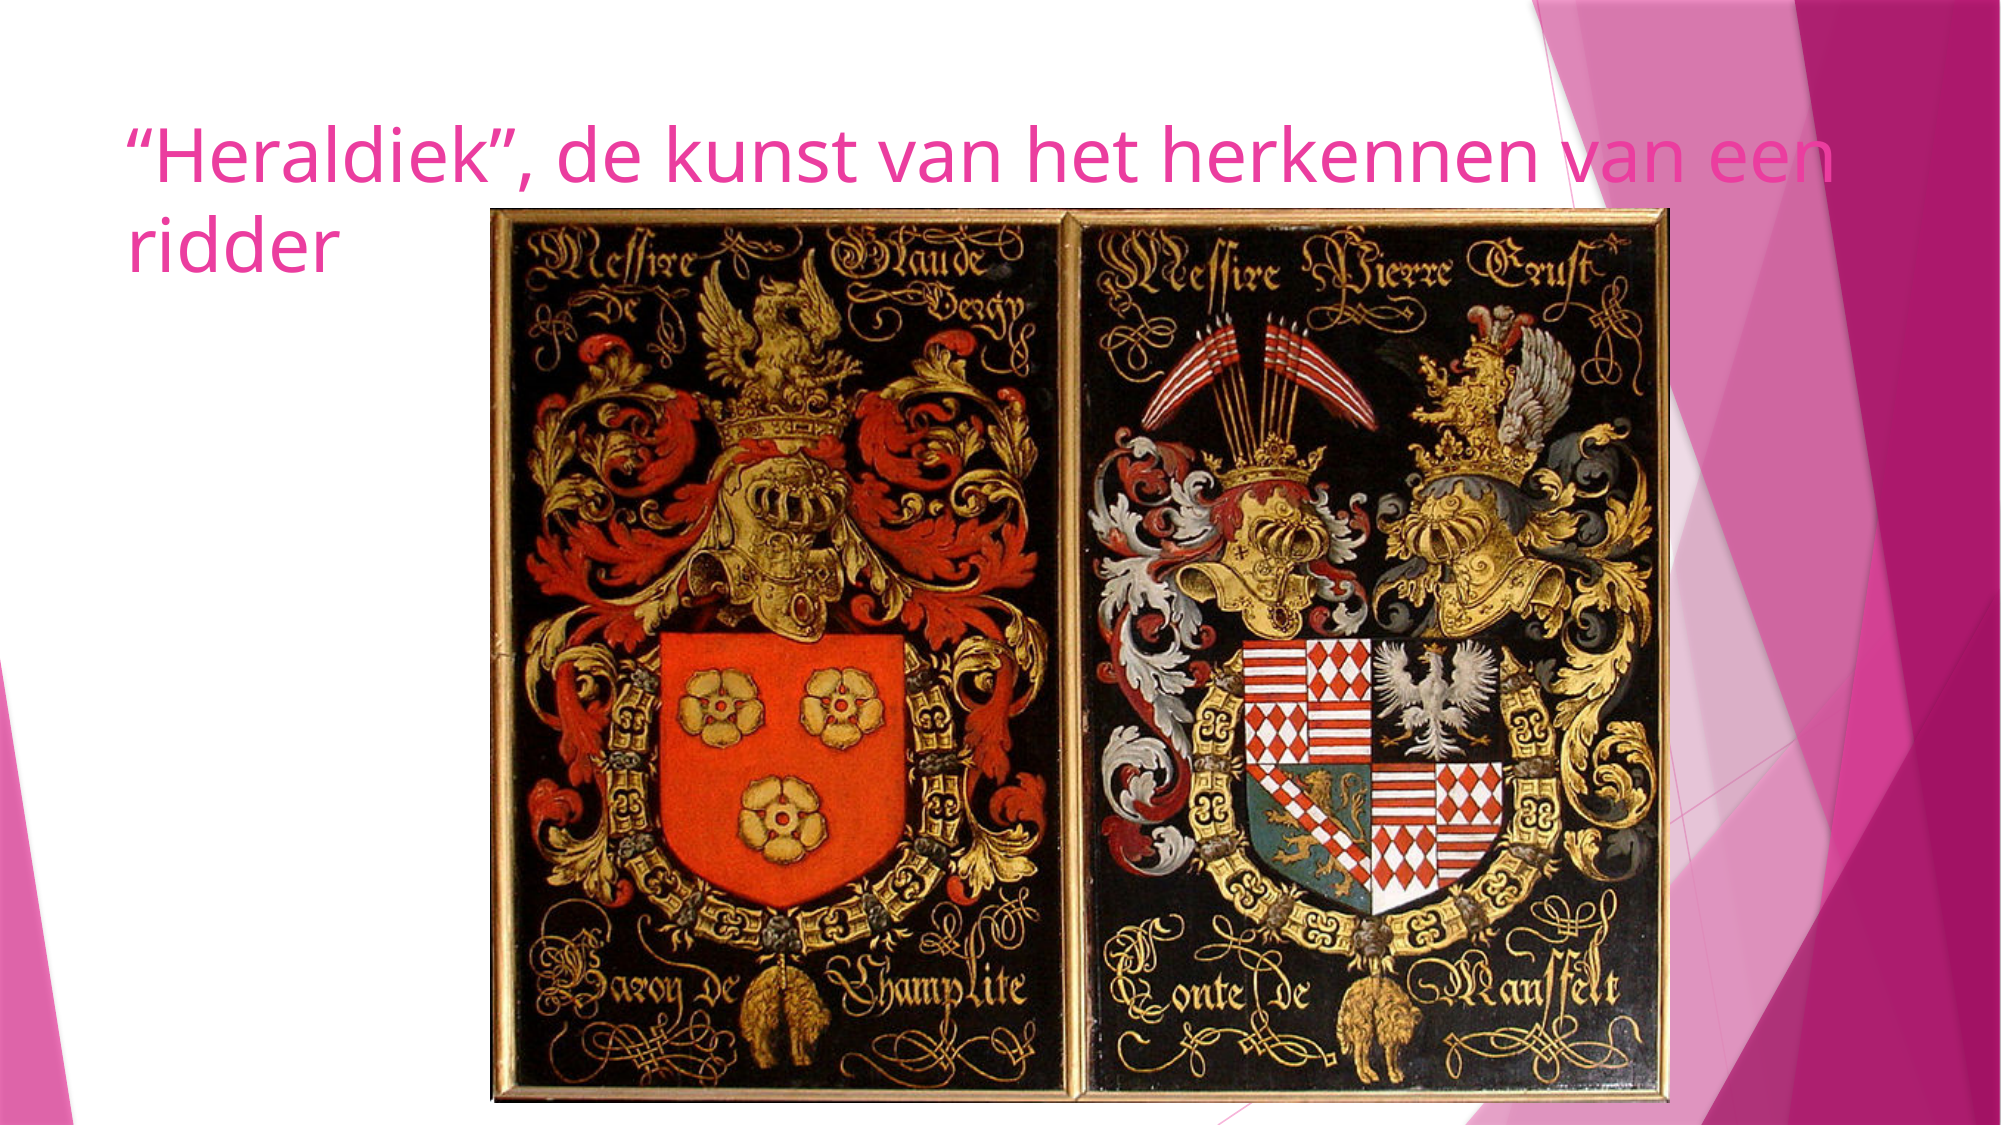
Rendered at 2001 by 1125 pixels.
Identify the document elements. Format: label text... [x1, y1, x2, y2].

title “Heraldiek”, de kunst van het herkennen van een ridder [111, 99, 1980, 317]
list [490, 207, 1670, 1103]
